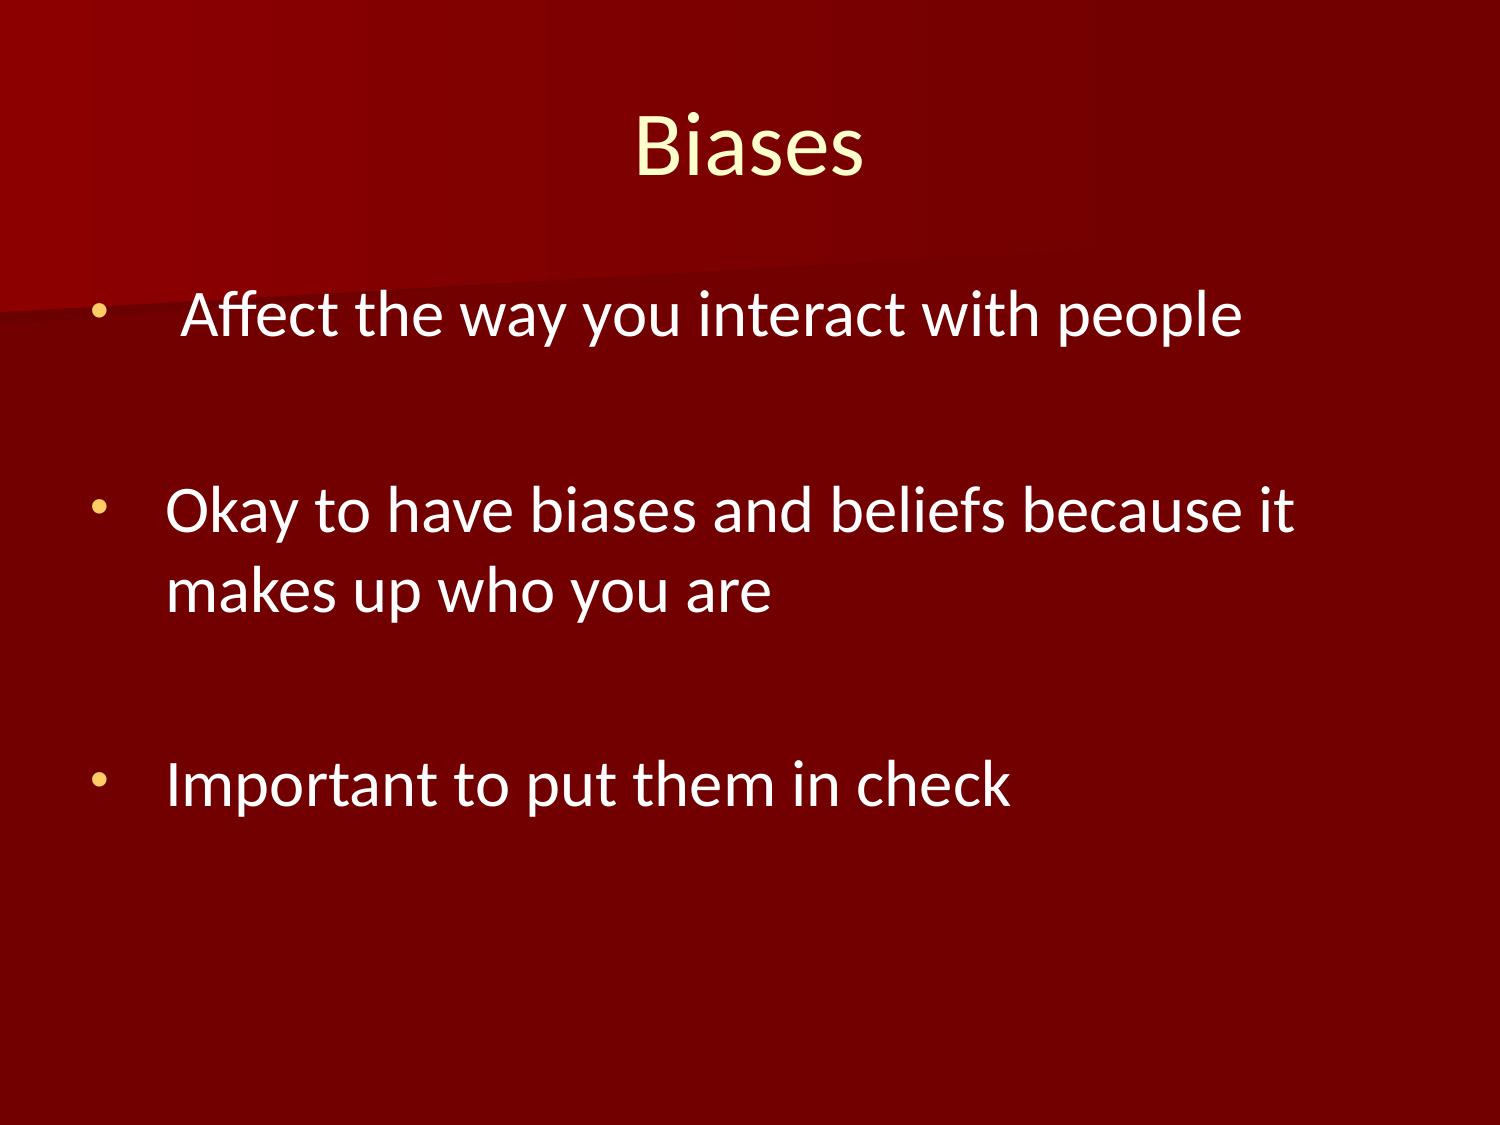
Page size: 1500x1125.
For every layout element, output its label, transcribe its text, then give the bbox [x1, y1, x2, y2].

title Biases [75, 45, 1425, 233]
list Affect the way you interact with people Okay to have biases and beliefs because it makes up who you are Important to put them in check [75, 262, 1425, 1000]
